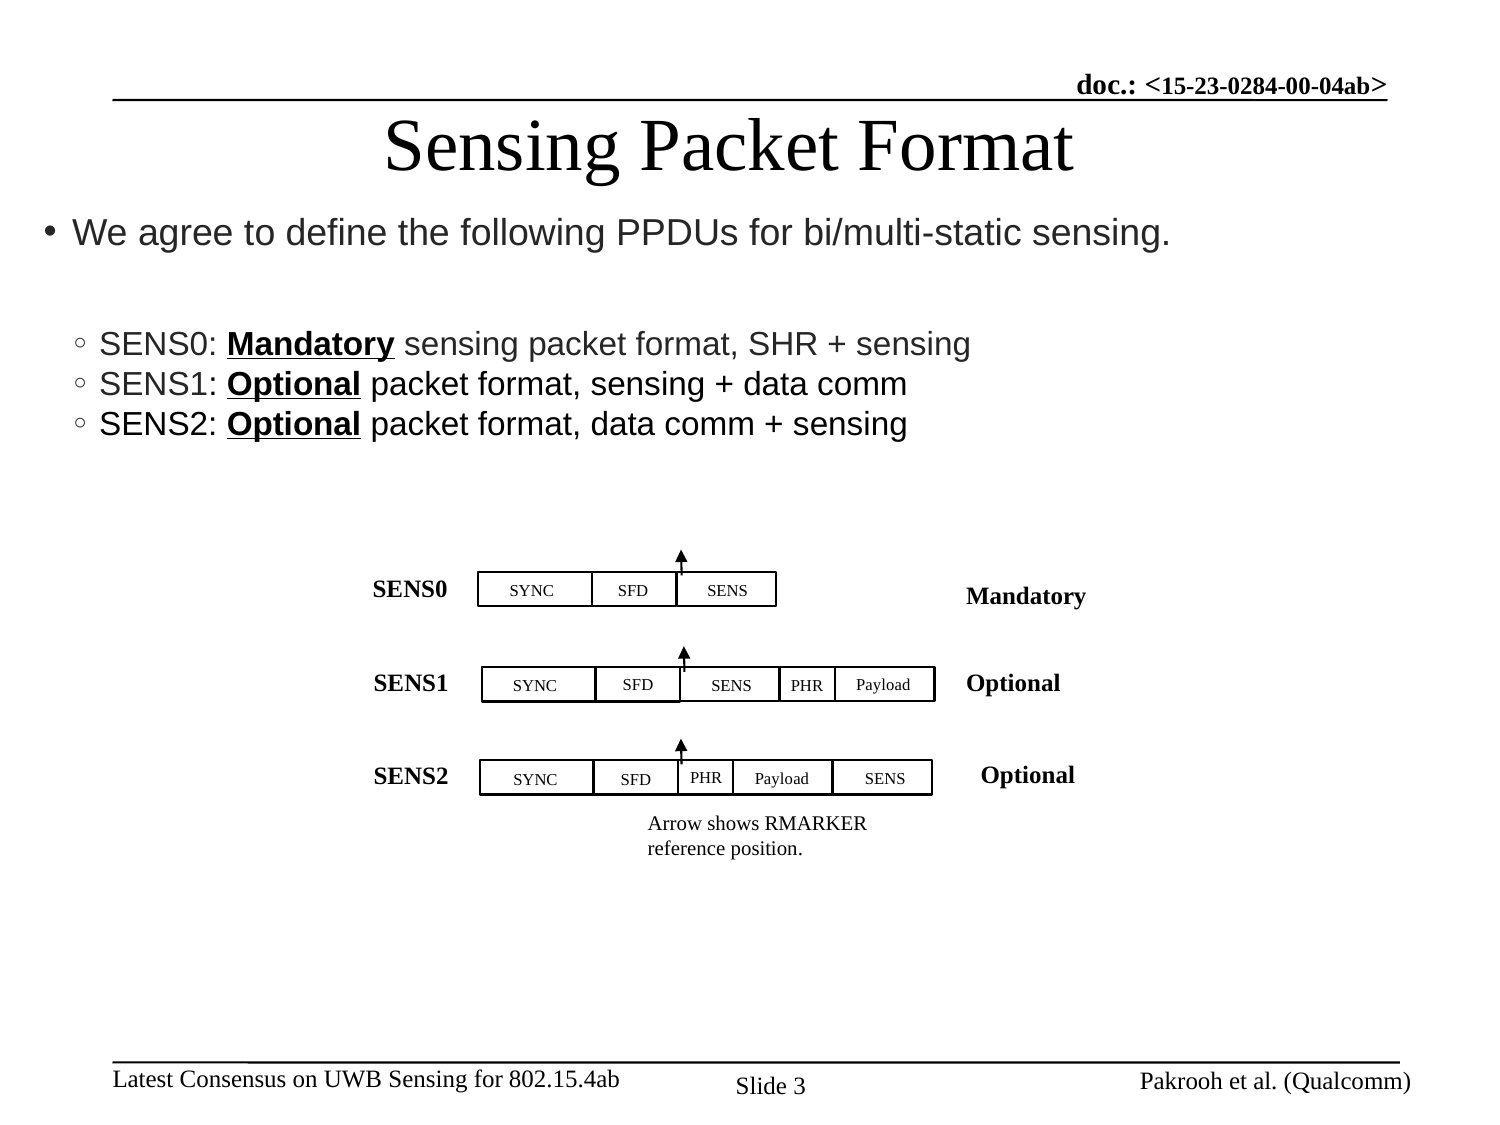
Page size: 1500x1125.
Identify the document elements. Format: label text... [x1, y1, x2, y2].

title Sensing Packet Format [39, 113, 1419, 167]
text_box Pakrooh et al. (Qualcomm) [1124, 1056, 1500, 1088]
text_box Slide 3 [720, 1062, 827, 1094]
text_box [349, 560, 1250, 807]
list We agree to define the following PPDUs for bi/multi-static sensing. SENS0: Mandatory sensing packet format, SHR + sensing SENS1: Optional packet format, sensing + data comm SENS2: Optional packet format, data comm + sensing [43, 207, 1457, 837]
text_box Arrow shows RMARKER reference position. [632, 807, 915, 867]
